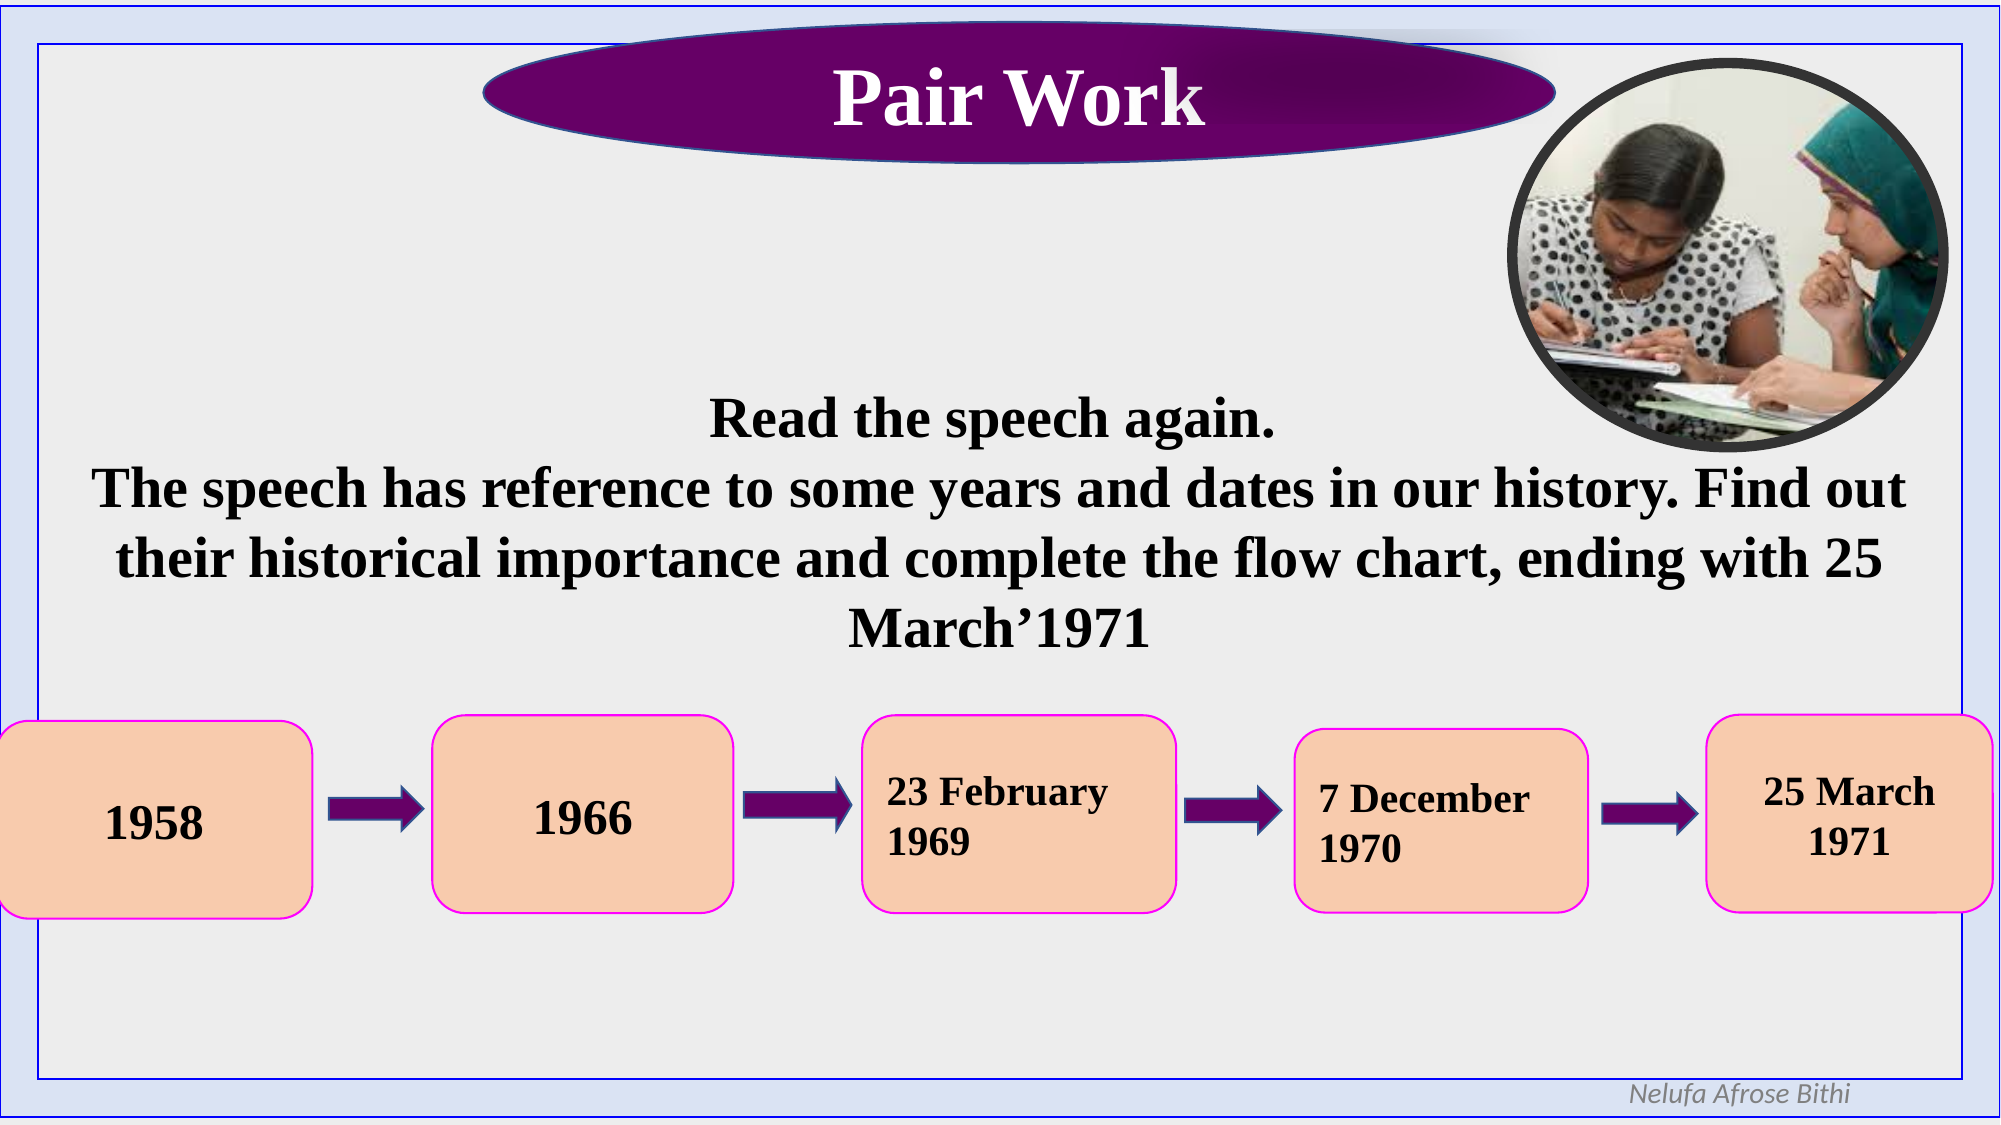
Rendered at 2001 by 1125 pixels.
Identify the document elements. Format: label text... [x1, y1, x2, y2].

text_box 23 February 1969 [861, 714, 1178, 915]
text_box Pair Work [482, 20, 1512, 165]
text_box [1184, 784, 1283, 837]
text_box 1966 [431, 714, 735, 915]
text_box [1601, 791, 1700, 837]
text_box [742, 775, 853, 835]
text_box [327, 784, 425, 833]
text_box 1958 [0, 719, 314, 920]
text_box Read the speech again. The speech has reference to some years and dates in our history. Find out their historical importance and complete the flow chart, ending with 25 March’1971 [14, 372, 1986, 667]
picture [1512, 62, 1944, 448]
text_box 25 March 1971 [1705, 713, 1994, 914]
text_box 7 December 1970 [1293, 727, 1590, 914]
